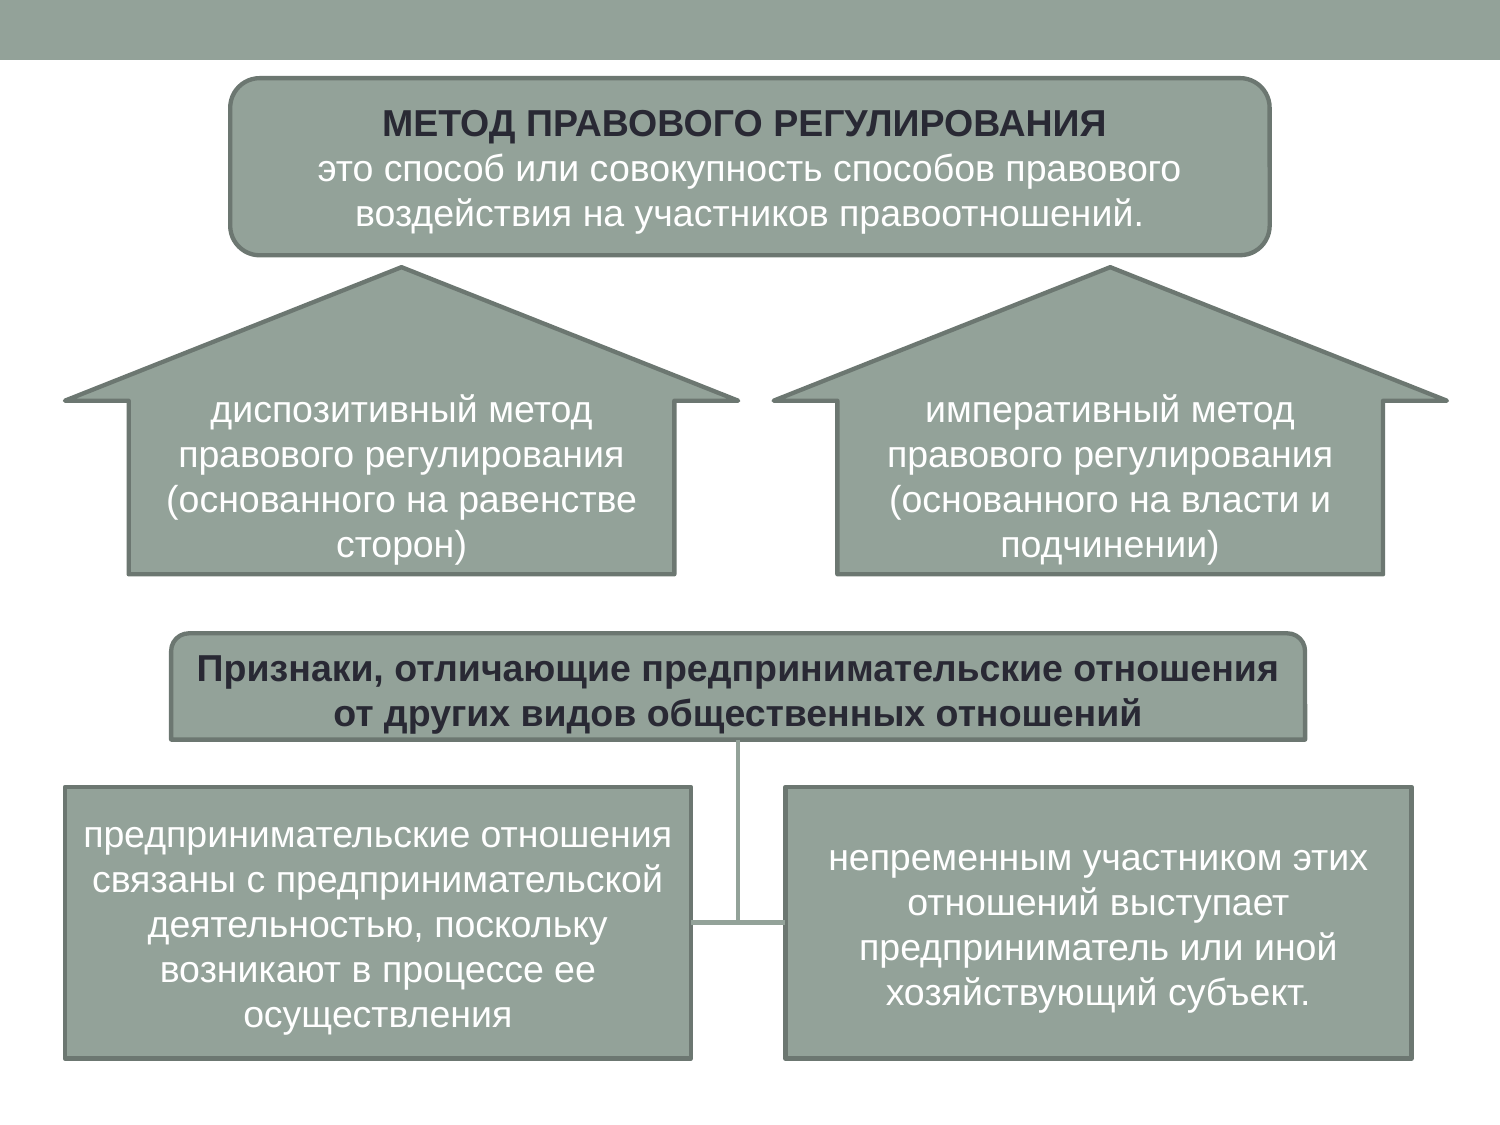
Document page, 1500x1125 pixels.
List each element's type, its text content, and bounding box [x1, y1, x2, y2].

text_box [64, 633, 1412, 1059]
text_box императивный метод правового регулирования (основанного на власти и подчинении) [771, 265, 1450, 577]
text_box МЕТОД ПРАВОВОГО РЕГУЛИРОВАНИЯ это способ или совокупность способов правового воздействия на участников правоотношений. [228, 75, 1272, 258]
text_box диспозитивный ме­тод правового регулирования (основанного на равенстве сторон) [62, 265, 741, 577]
